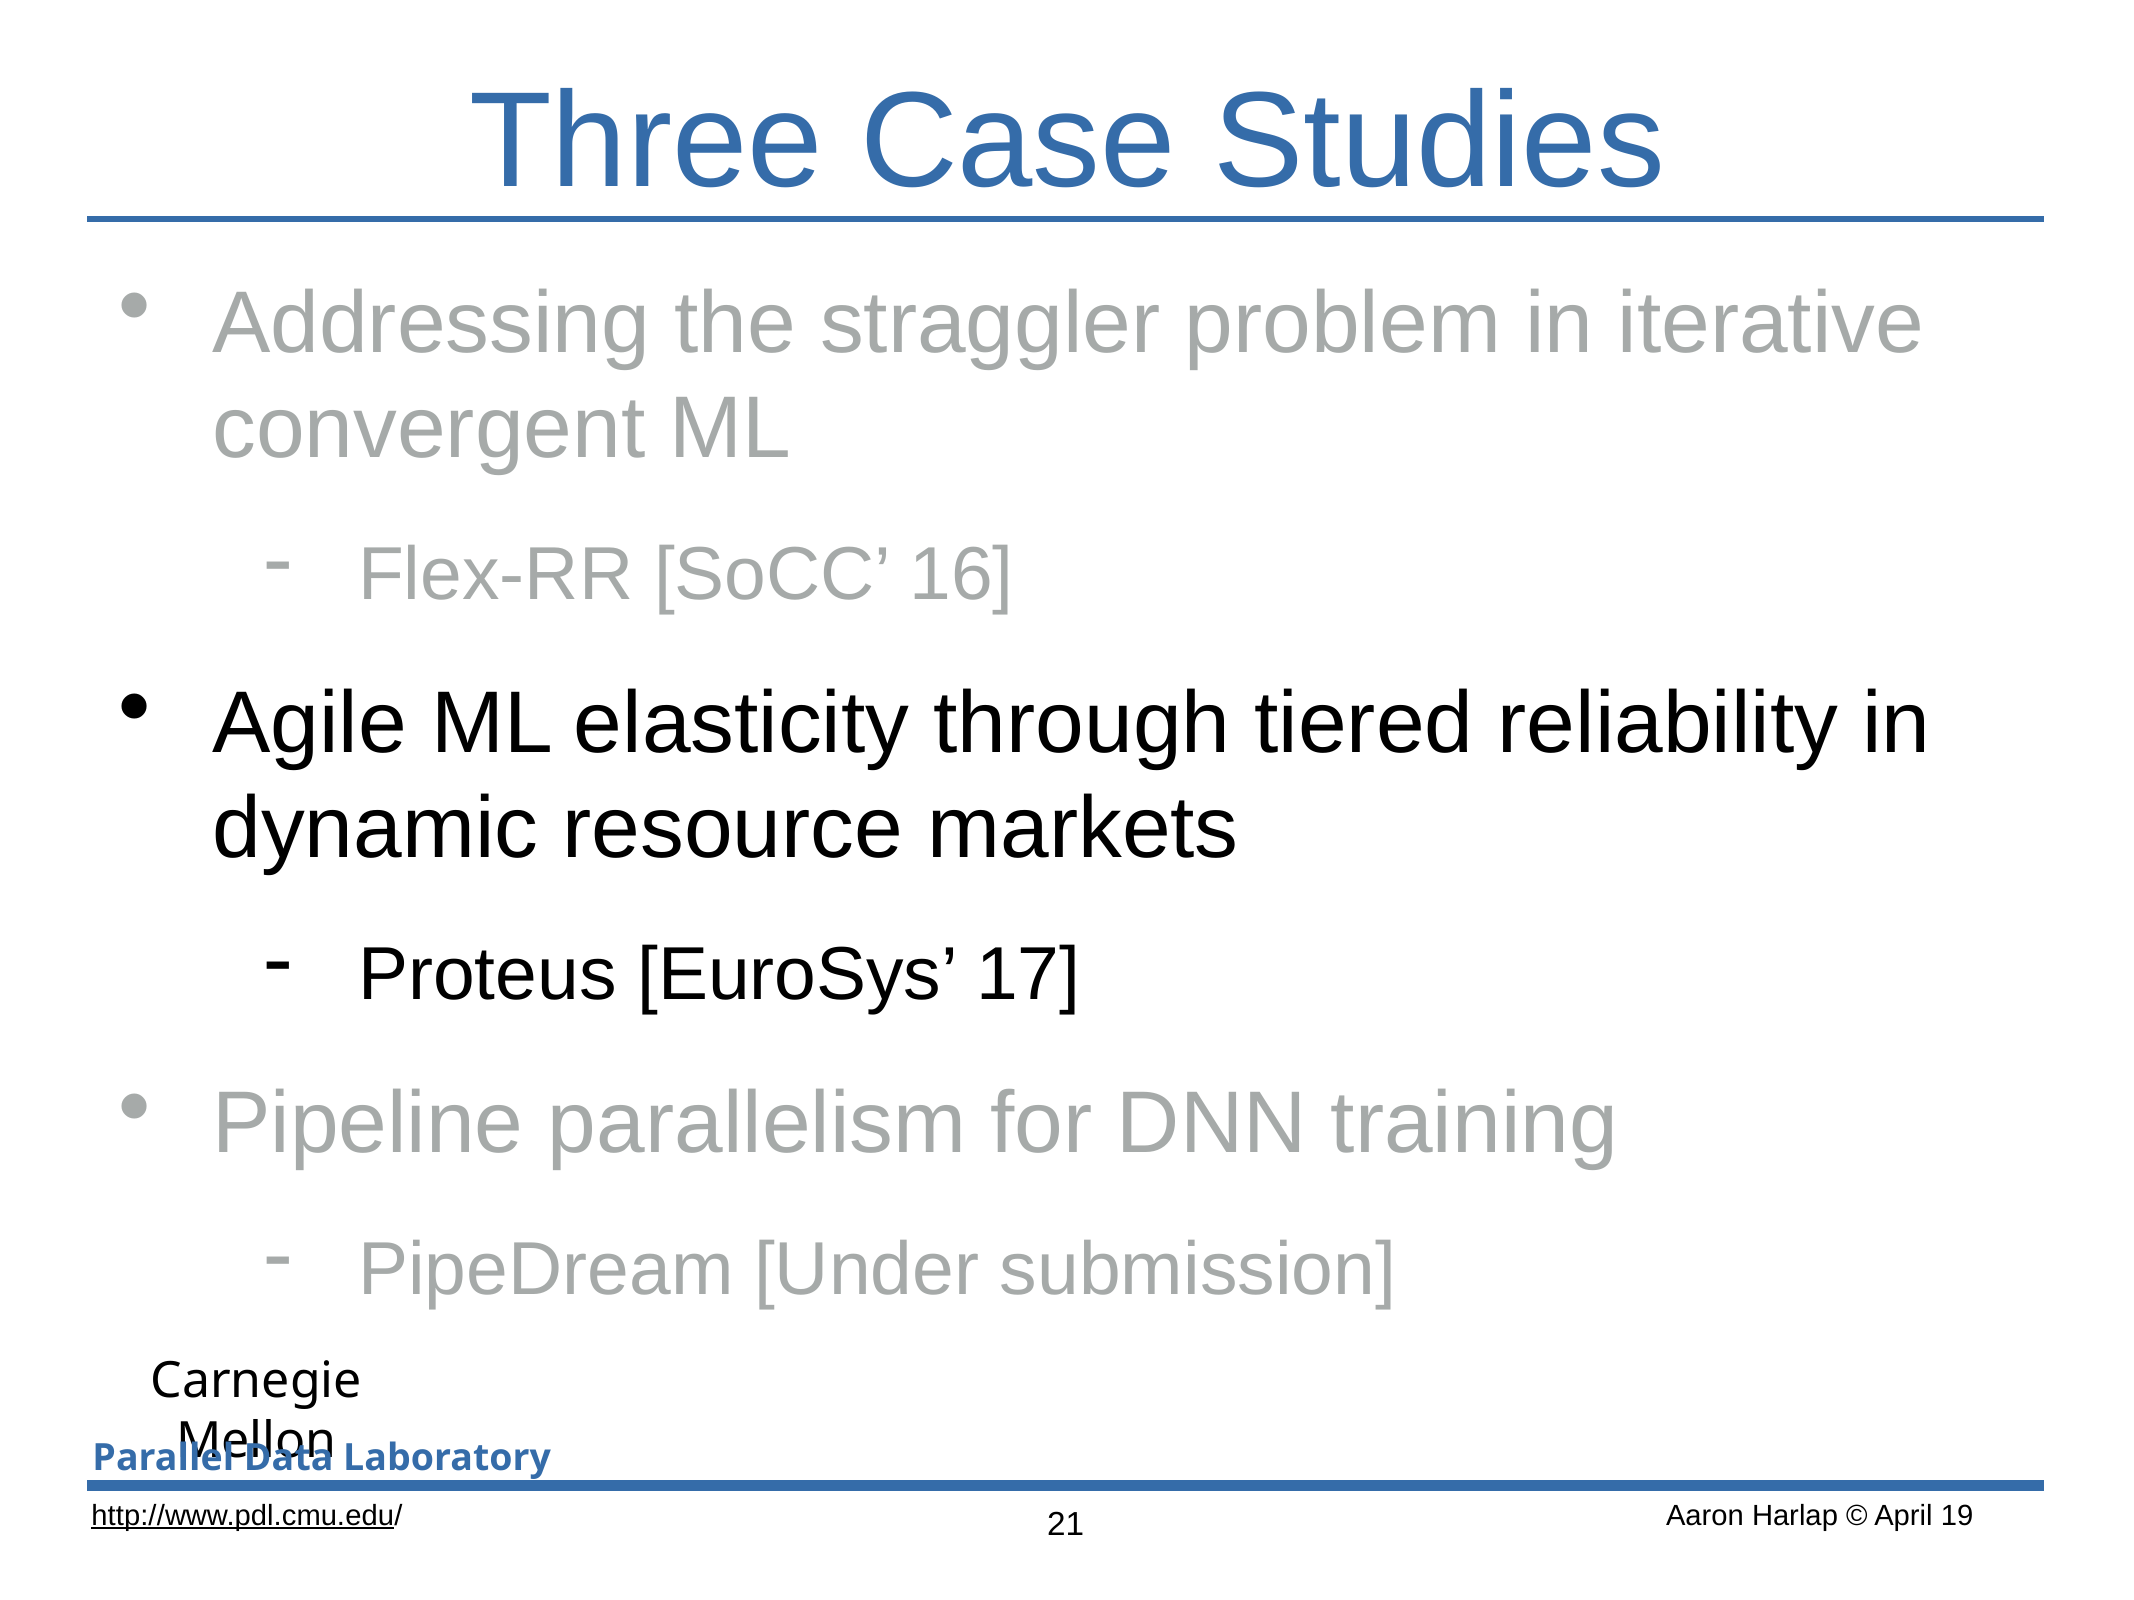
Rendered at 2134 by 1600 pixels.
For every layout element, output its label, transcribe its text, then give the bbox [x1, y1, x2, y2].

title Three Case Studies [3, 41, 2132, 224]
slide_number 21 [1037, 1493, 1094, 1548]
list Addressing the straggler problem in iterative convergent ML Flex-RR [SoCC’ 16] Agile ML elasticity through tiered reliability in dynamic resource markets Proteus [EuroSys’ 17] Pipeline parallelism for DNN training PipeDream [Under submission] [57, 255, 2074, 1460]
